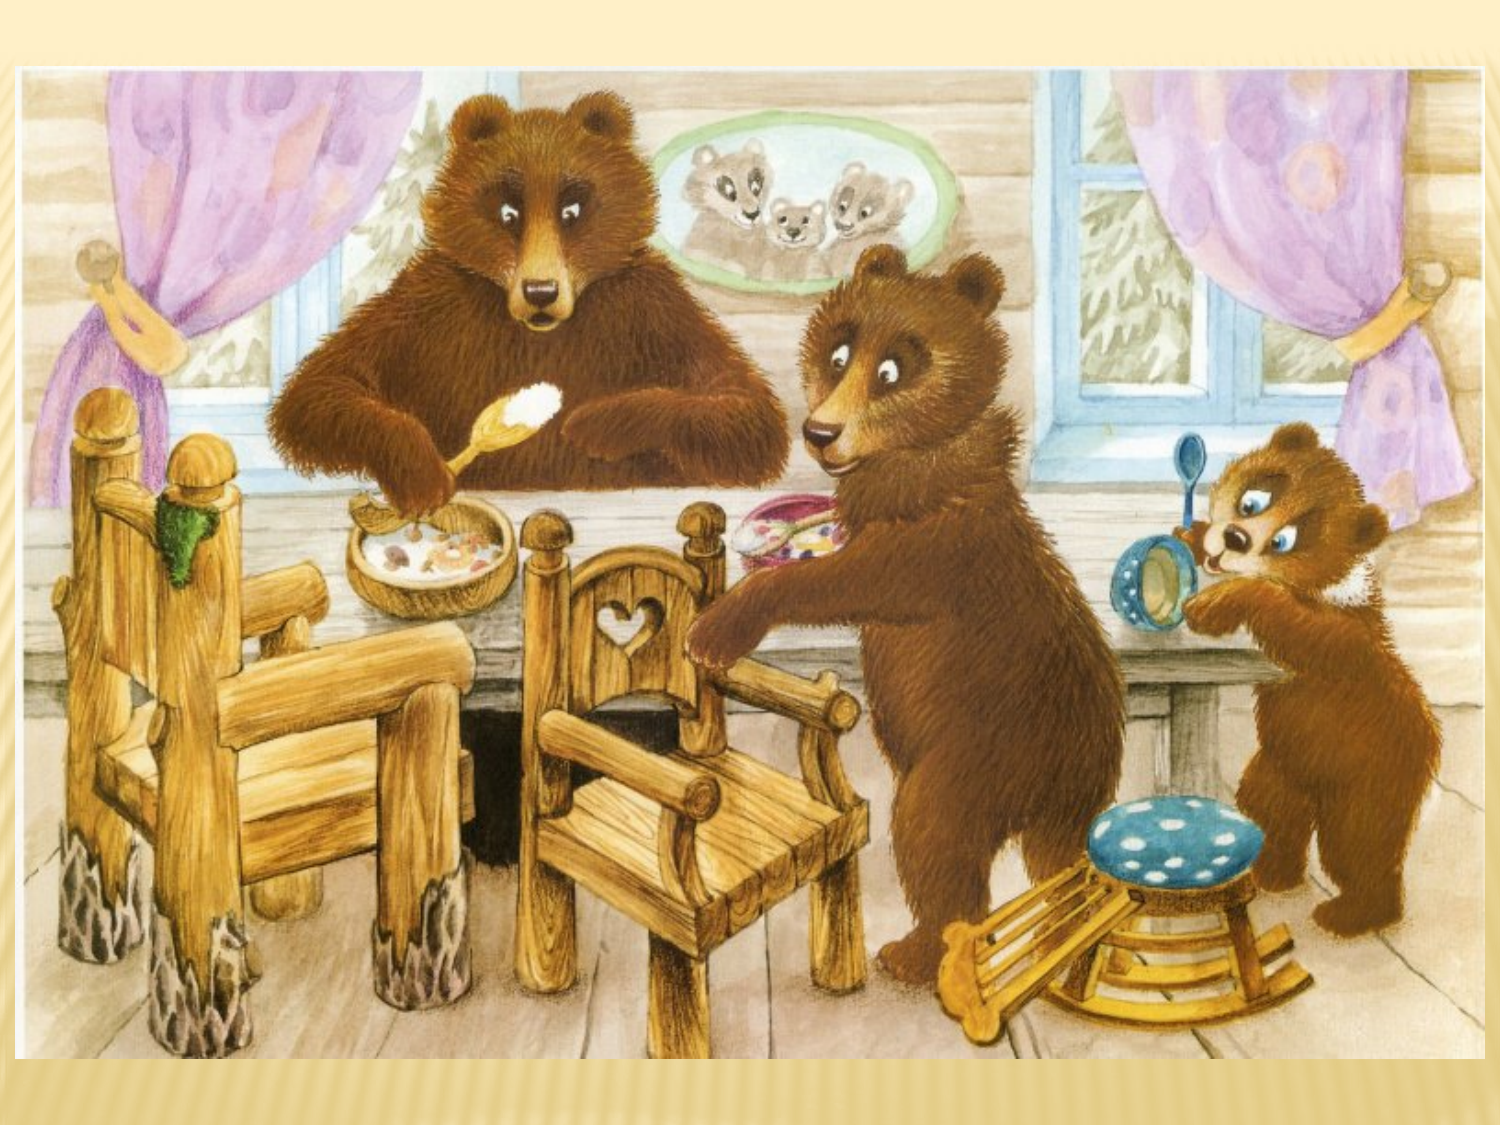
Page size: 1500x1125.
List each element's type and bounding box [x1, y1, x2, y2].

picture [14, 65, 1486, 1059]
